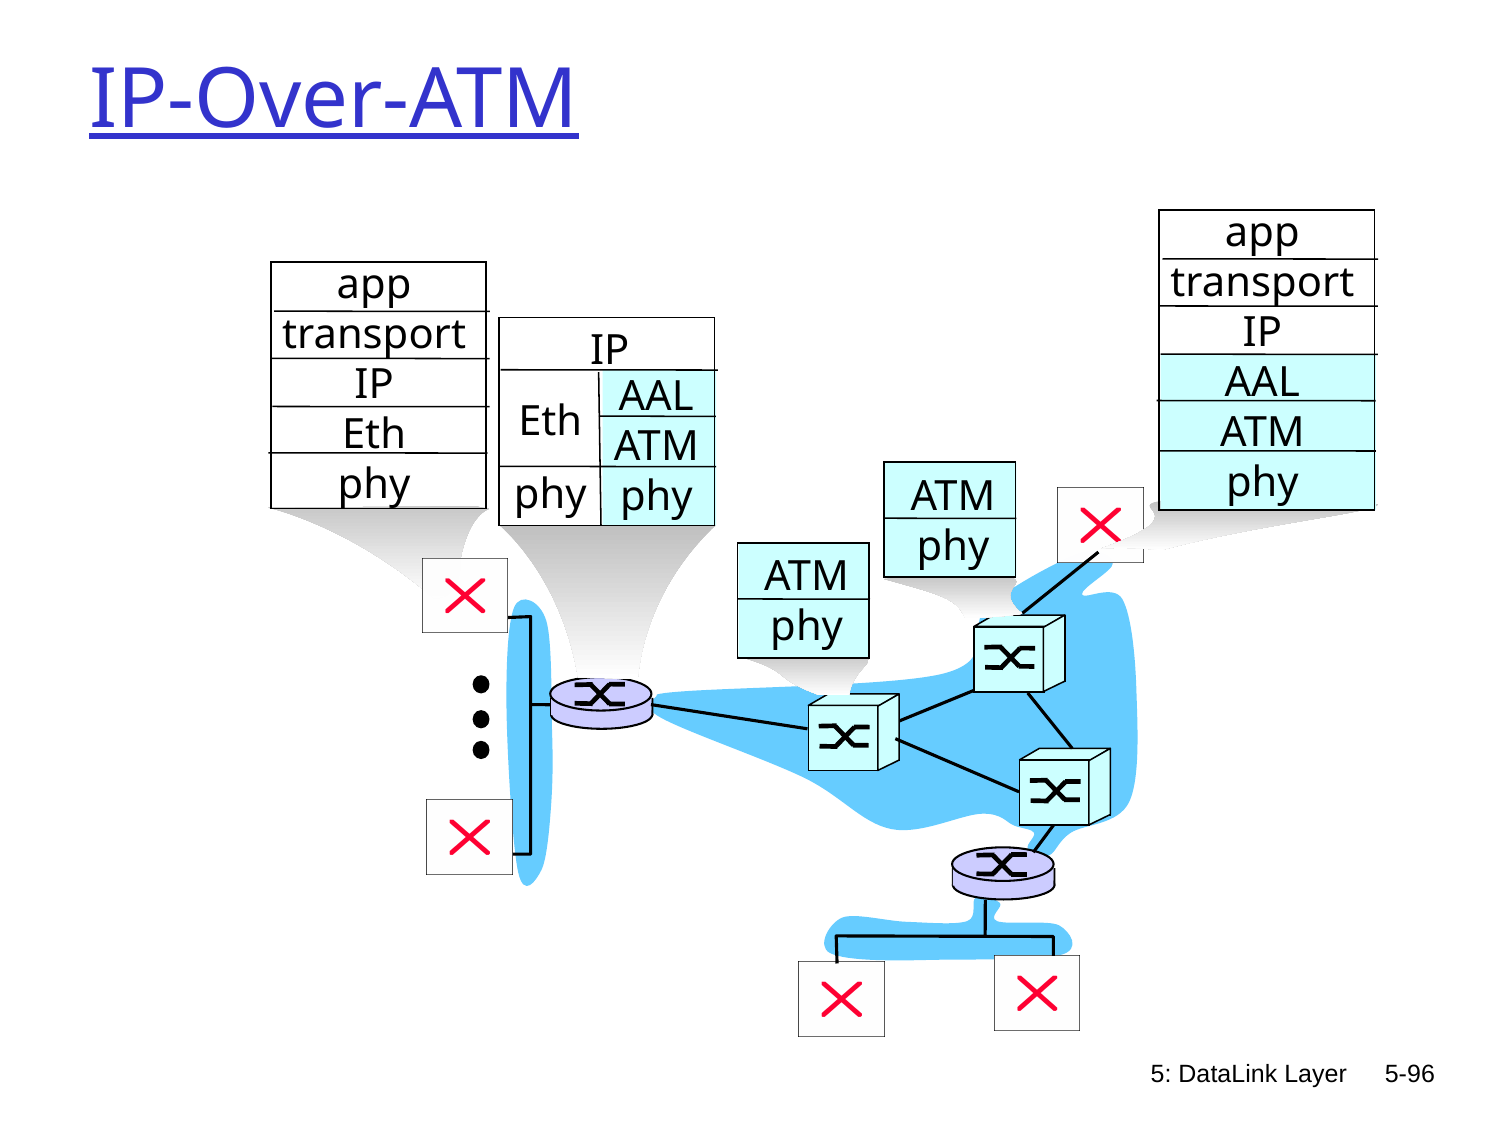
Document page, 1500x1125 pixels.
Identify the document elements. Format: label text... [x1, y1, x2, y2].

footer 5: DataLink Layer [887, 1049, 1338, 1125]
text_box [550, 704, 653, 730]
text_box [473, 741, 489, 759]
text_box [1038, 704, 1138, 817]
text_box [657, 706, 1014, 831]
title IP-Over-ATM [74, 0, 1350, 188]
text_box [798, 961, 886, 1037]
slide_number 5-96 [1338, 1049, 1451, 1125]
text_box [1040, 835, 1068, 848]
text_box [808, 704, 900, 772]
text_box [986, 908, 1073, 953]
text_box [836, 935, 1054, 962]
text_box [951, 847, 1055, 900]
text_box [473, 710, 489, 728]
text_box [508, 704, 531, 855]
text_box [517, 705, 553, 886]
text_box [421, 558, 509, 633]
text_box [426, 799, 513, 875]
text_box [824, 908, 985, 956]
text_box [265, 197, 1379, 696]
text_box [993, 955, 1081, 1031]
text_box [905, 704, 1069, 789]
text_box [1019, 748, 1111, 826]
text_box [1028, 835, 1045, 845]
text_box [659, 704, 803, 727]
